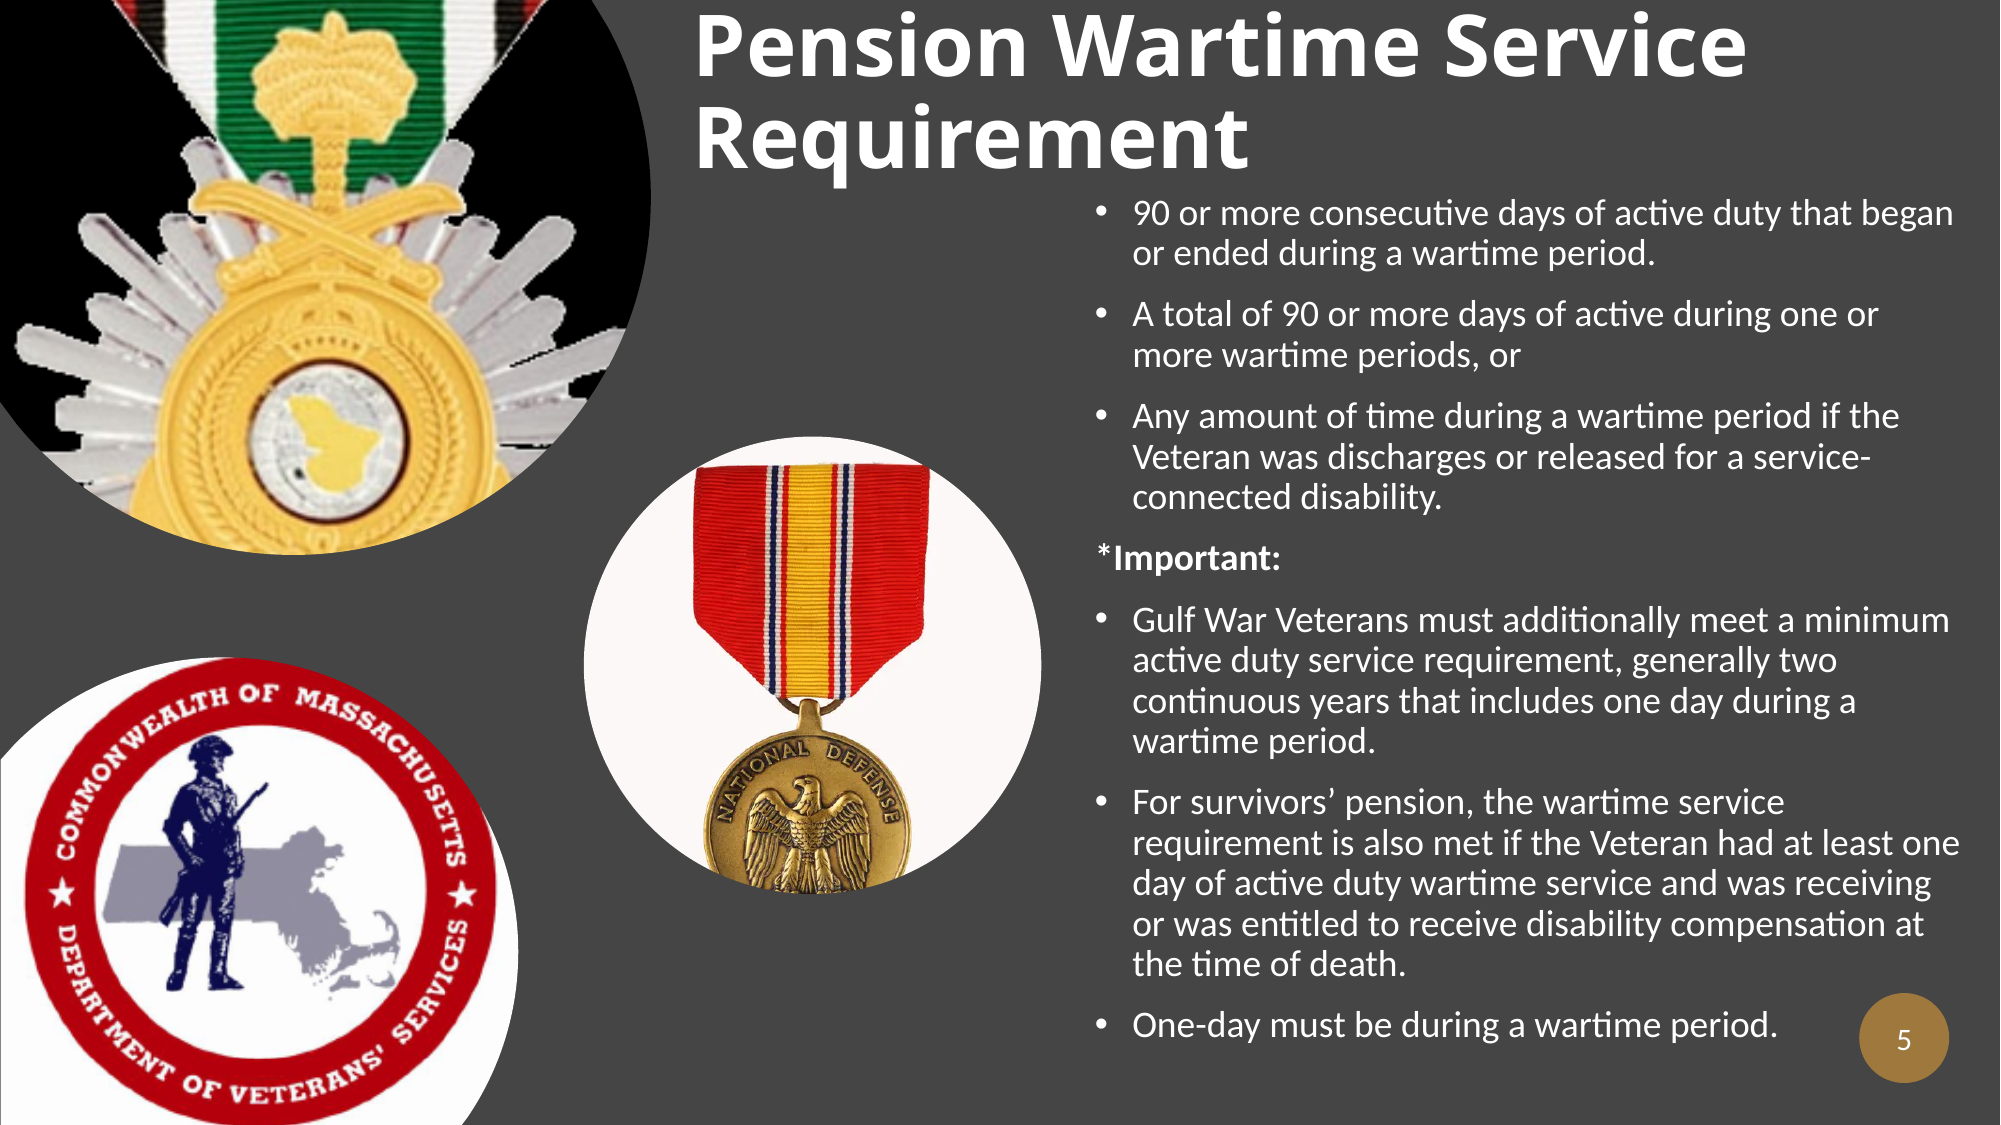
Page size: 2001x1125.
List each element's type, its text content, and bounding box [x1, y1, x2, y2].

slide_number 5 [1859, 993, 1950, 1084]
list 90 or more consecutive days of active duty that began or ended during a wartime period. A total of 90 or more days of active during one or more wartime periods, or Any amount of time during a wartime period if the Veteran was discharges or released for a service-connected disability. *Important: Gulf War Veterans must additionally meet a minimum active duty service requirement, generally two continuous years that includes one day during a wartime period. For survivors’ pension, the wartime service requirement is also met if the Veteran had at least one day of active duty wartime service and was receiving or was entitled to receive disability compensation at the time of death. One-day must be during a wartime period. [1079, 185, 1982, 960]
picture [0, 0, 1042, 895]
picture [0, 657, 519, 1125]
title Pension Wartime Service Requirement [678, 0, 2000, 204]
